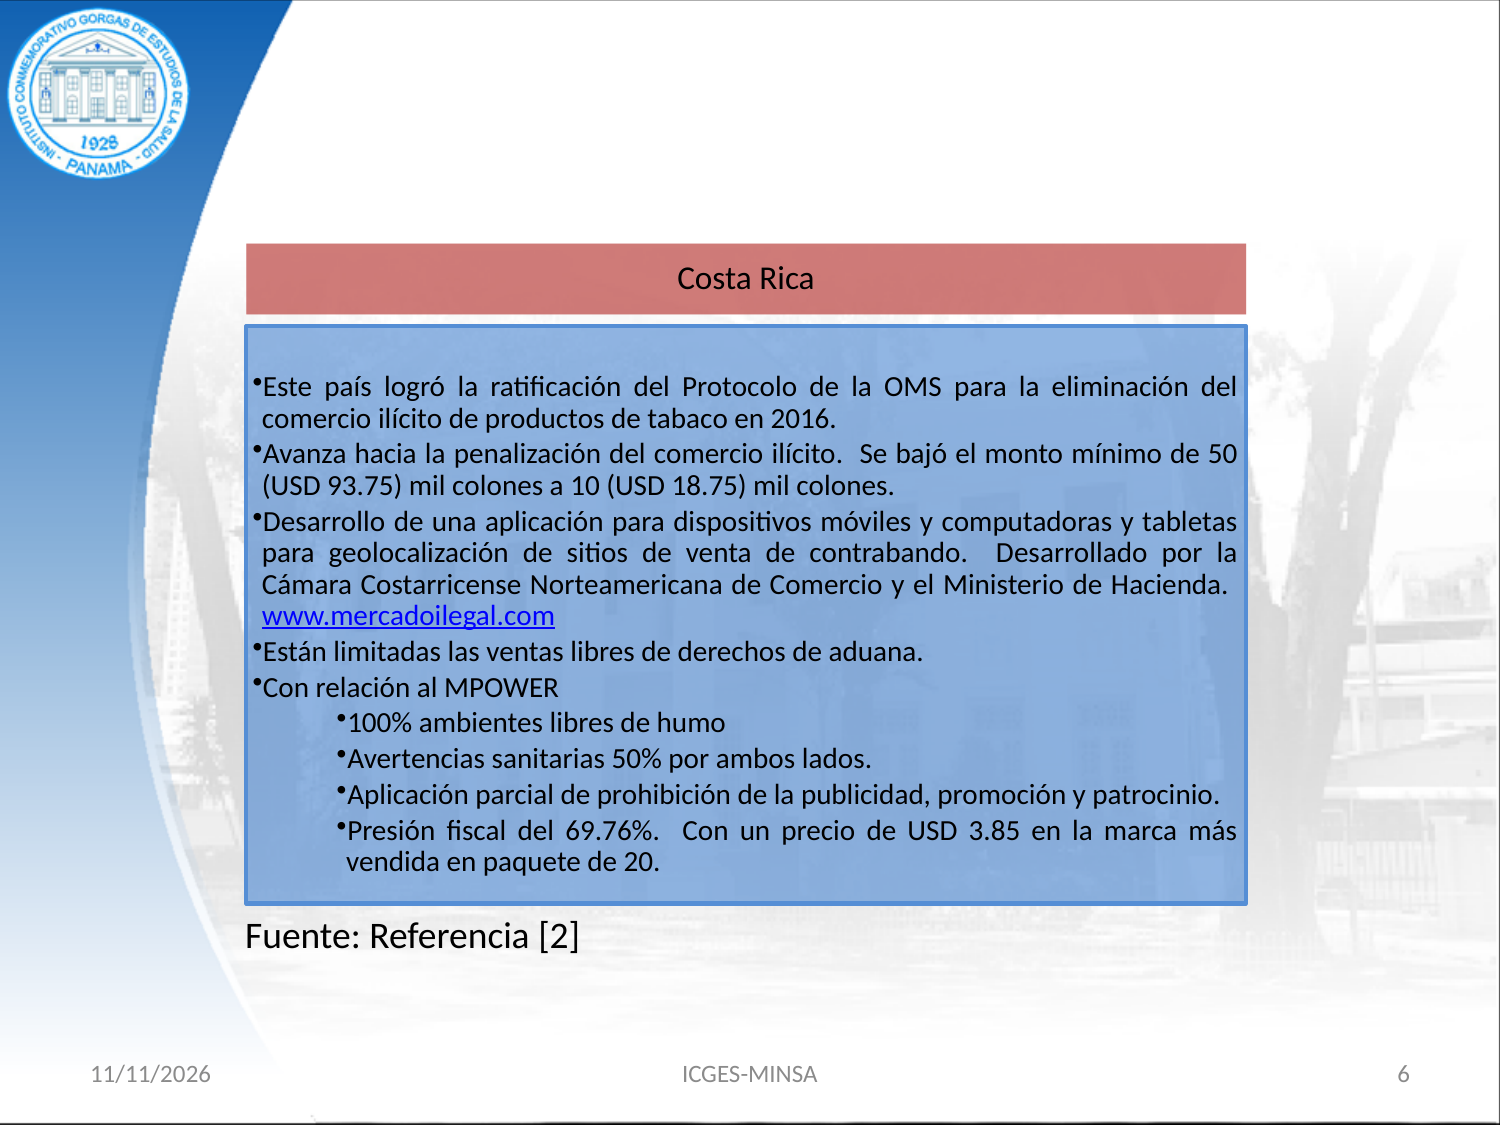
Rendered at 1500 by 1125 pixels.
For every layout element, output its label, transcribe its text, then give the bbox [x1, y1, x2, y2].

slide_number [75, 1042, 425, 1103]
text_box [245, 243, 1247, 315]
footer ICGES-MINSA [512, 1042, 988, 1103]
slide_number 6 [1074, 1042, 1425, 1103]
text_box Fuente: Referencia [2] [230, 903, 668, 964]
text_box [245, 326, 1247, 904]
picture [0, 0, 1500, 1125]
